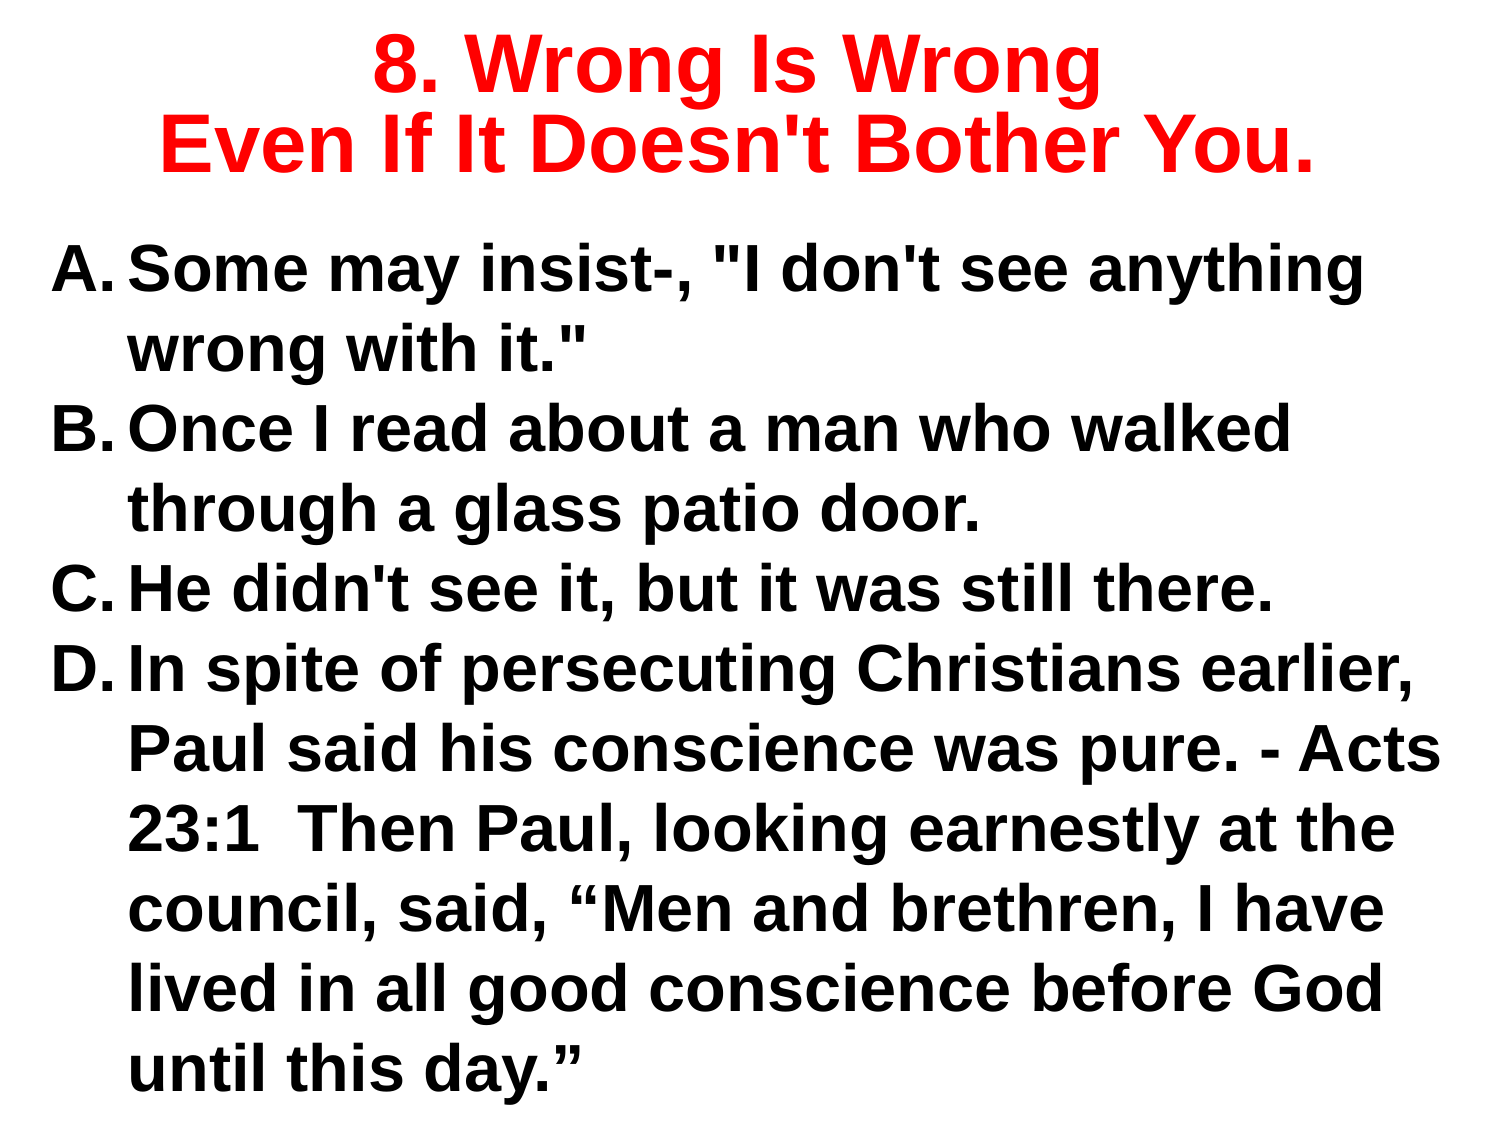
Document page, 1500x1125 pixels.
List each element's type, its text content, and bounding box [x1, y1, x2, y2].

list Some may insist‑, "I don't see anything wrong with it." Once I read about a man who walked through a glass patio door. He didn't see it, but it was still there. In spite of persecuting Christians earlier, Paul said his conscience was pure. - Acts 23:1 Then Paul, looking earnestly at the council, said, “Men and brethren, I have lived in all good conscience before God until this day.” [36, 217, 1500, 1125]
title 8. Wrong Is Wrong Even If It Doesn't Bother You. [0, 0, 1500, 218]
